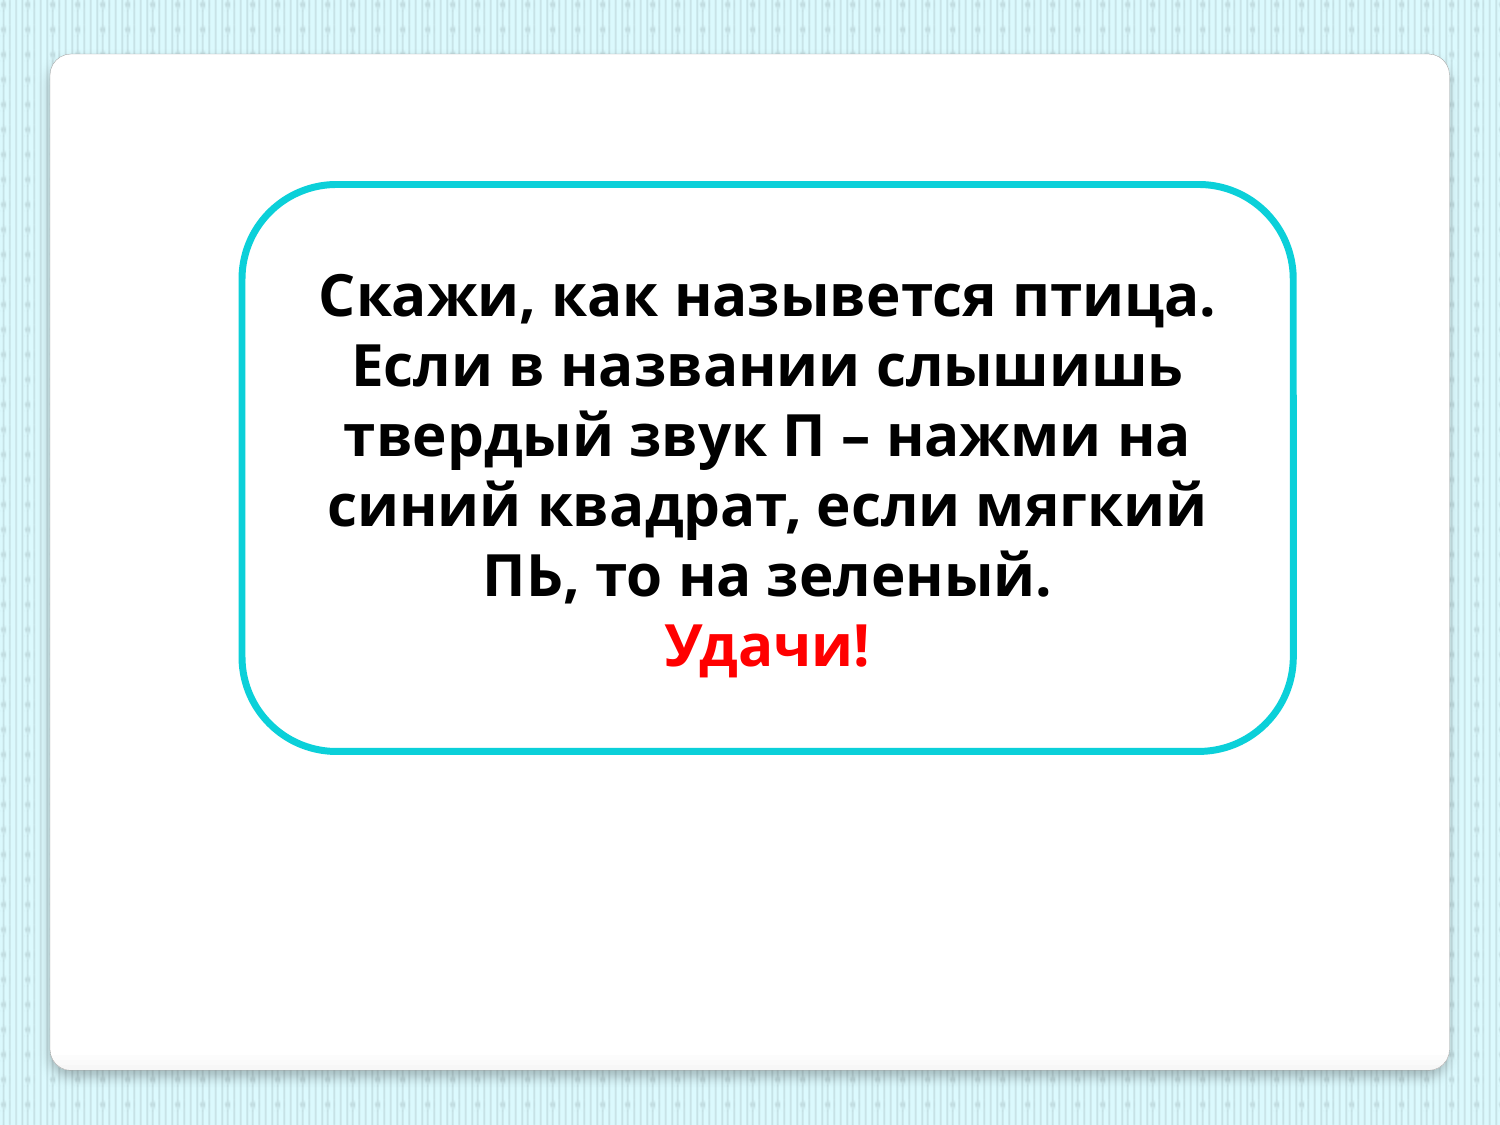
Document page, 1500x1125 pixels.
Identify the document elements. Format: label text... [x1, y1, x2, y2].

text_box Скажи, как назывется птица. Если в названии слышишь твердый звук П – нажми на синий квадрат, если мягкий ПЬ, то на зеленый. Удачи! [238, 181, 1297, 755]
